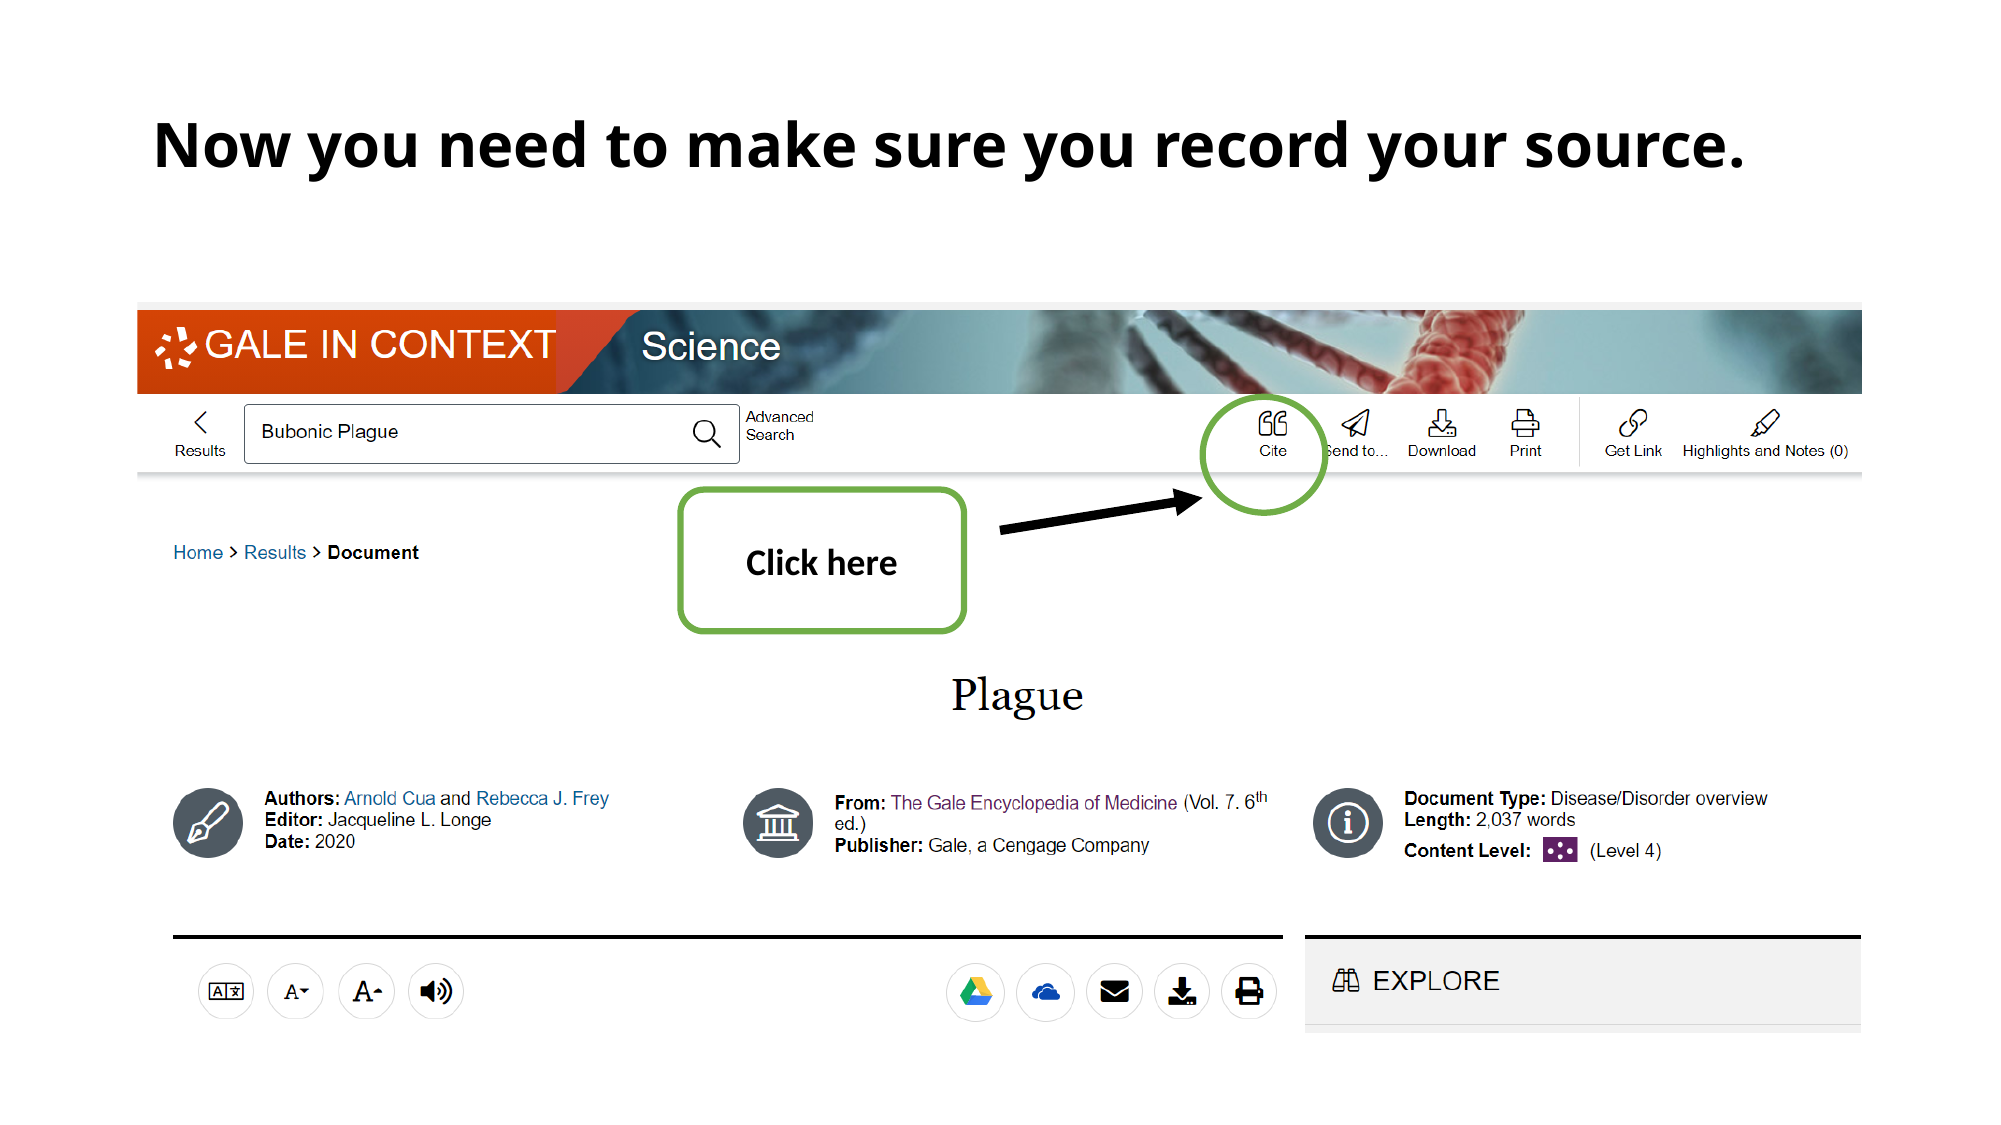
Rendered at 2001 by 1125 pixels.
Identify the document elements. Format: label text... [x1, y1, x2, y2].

title Now you need to make sure you record your source. [137, 92, 1863, 278]
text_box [999, 497, 1203, 531]
picture [137, 302, 1862, 1033]
